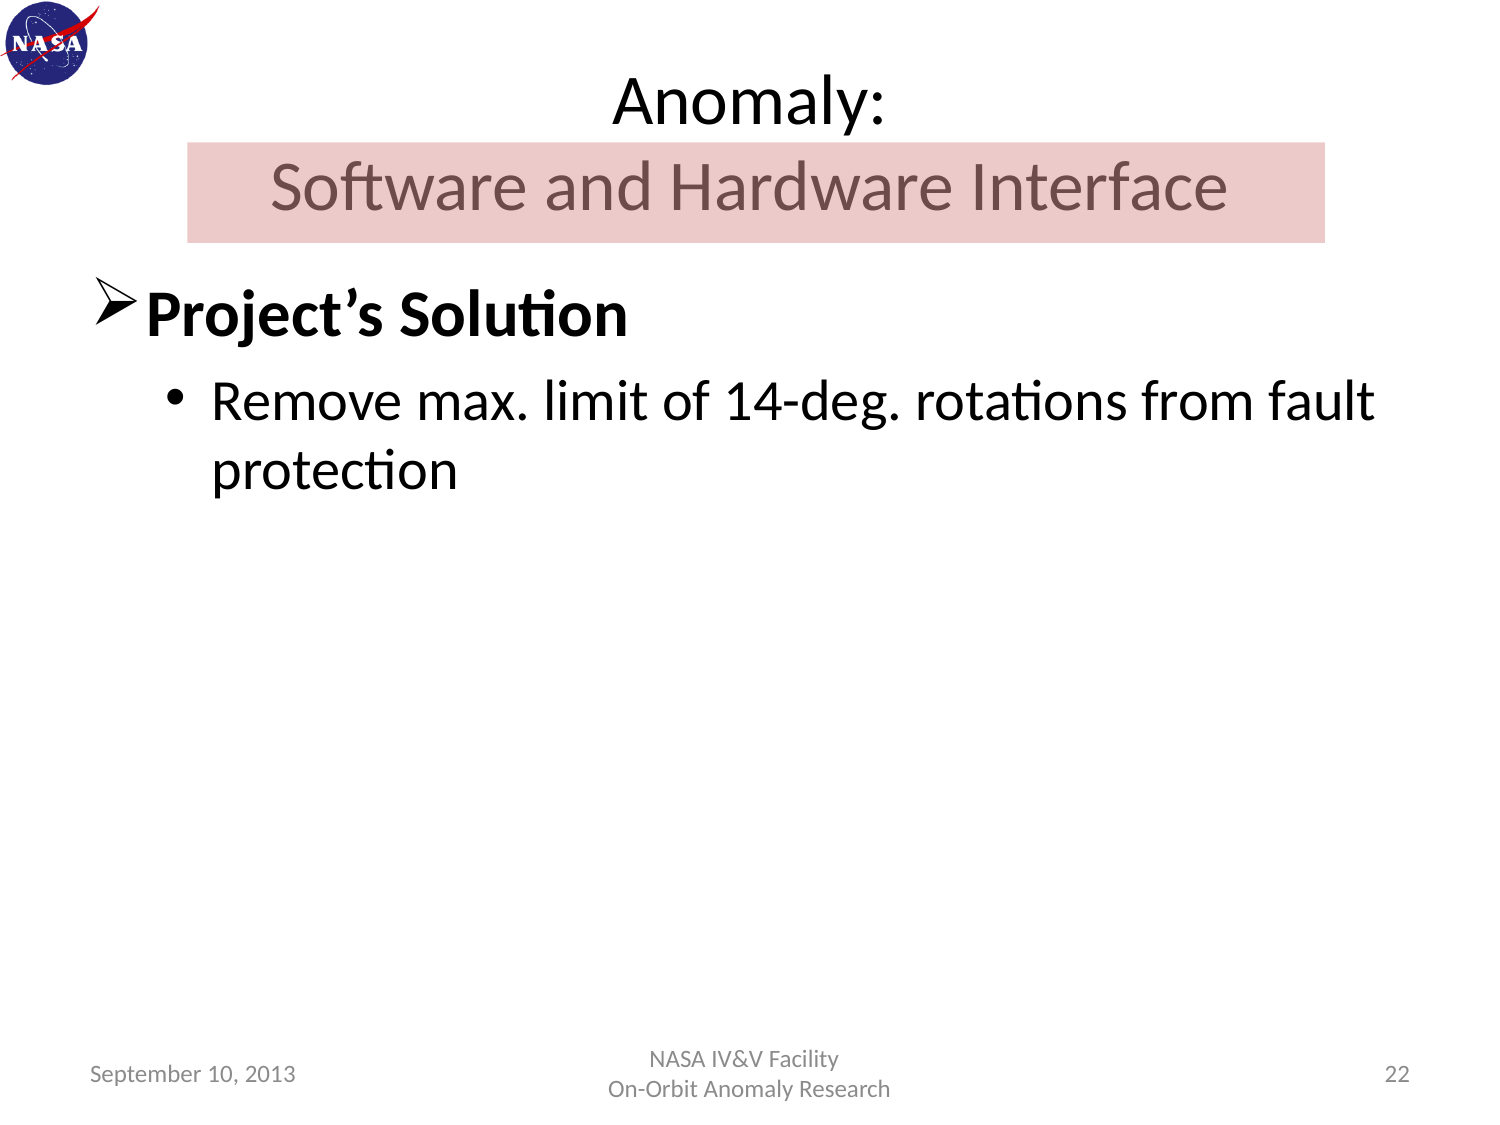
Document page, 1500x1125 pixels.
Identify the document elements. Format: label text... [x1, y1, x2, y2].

picture [0, 1, 100, 88]
text_box [185, 140, 1327, 245]
footer NASA IV&V Facility On-Orbit Anomaly Research [512, 1042, 988, 1103]
list Project’s Solution Remove max. limit of 14-deg. rotations from fault protection [75, 262, 1425, 1005]
slide_number 22 [1074, 1042, 1425, 1103]
title Anomaly: Software and Hardware Interface [75, 45, 1425, 233]
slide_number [75, 1042, 425, 1103]
